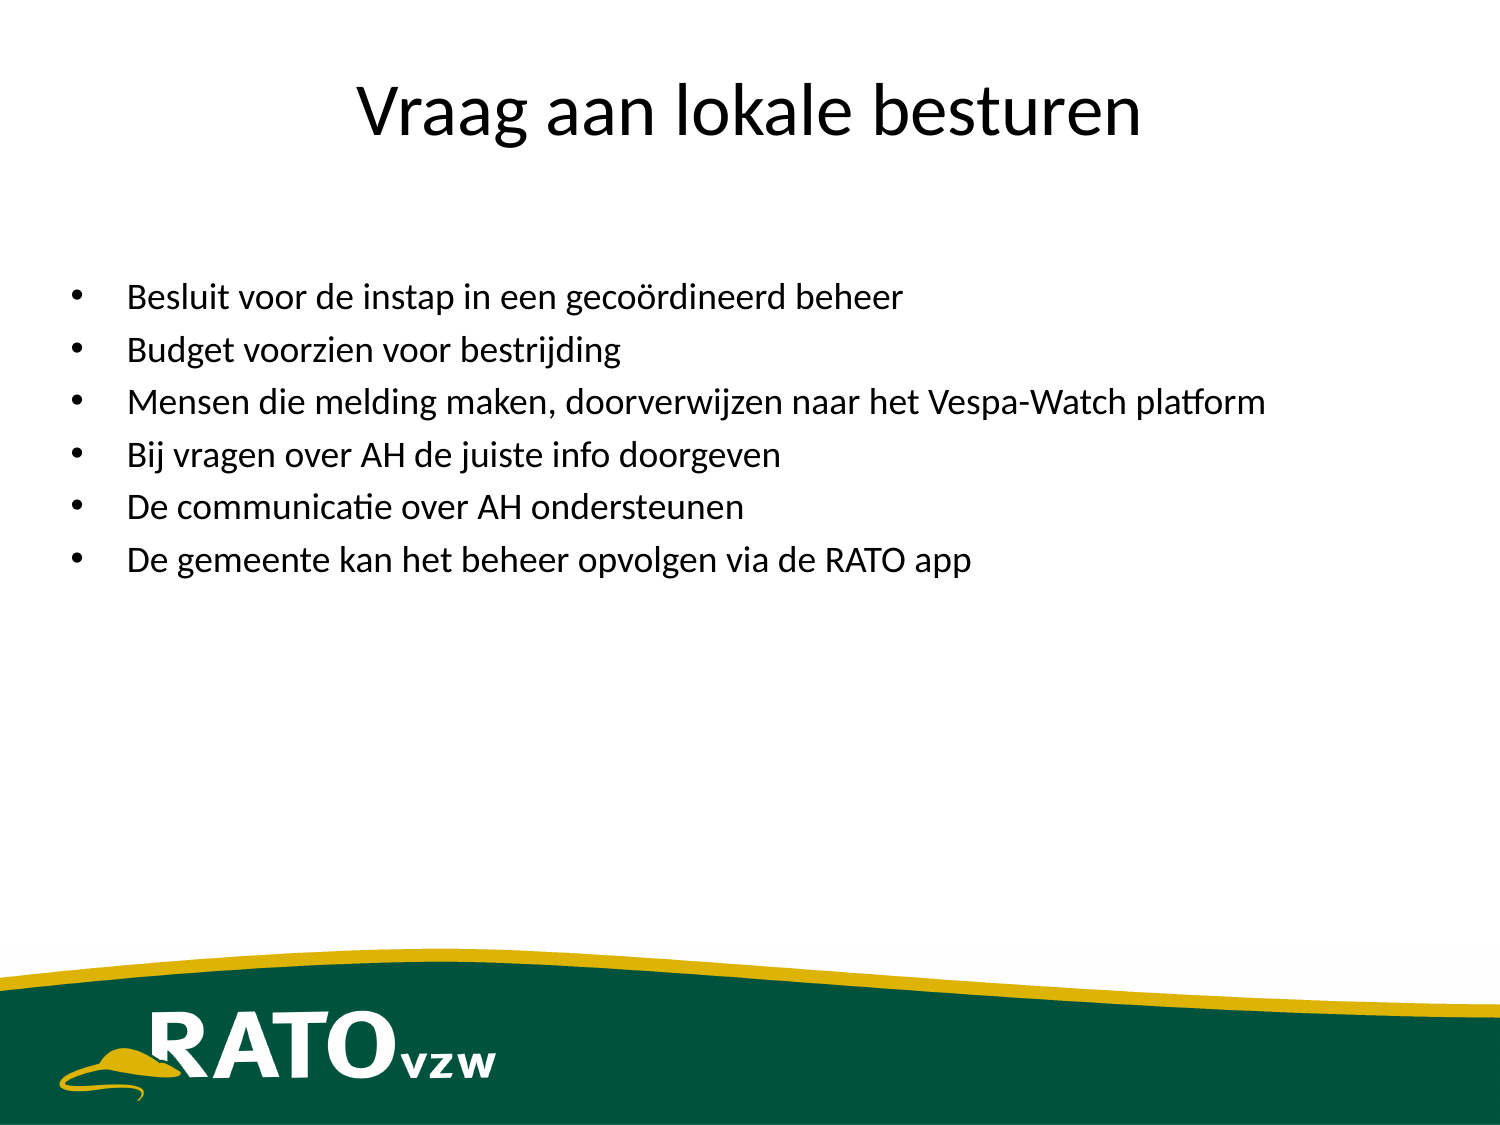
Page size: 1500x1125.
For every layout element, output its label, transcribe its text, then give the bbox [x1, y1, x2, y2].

picture [0, 943, 1500, 1125]
title Vraag aan lokale besturen [75, 19, 1425, 192]
list Besluit voor de instap in een gecoördineerd beheer Budget voorzien voor bestrijding Mensen die melding maken, doorverwijzen naar het Vespa-Watch platform Bij vragen over AH de juiste info doorgeven De communicatie over AH ondersteunen De gemeente kan het beheer opvolgen via de RATO app [55, 264, 1425, 895]
